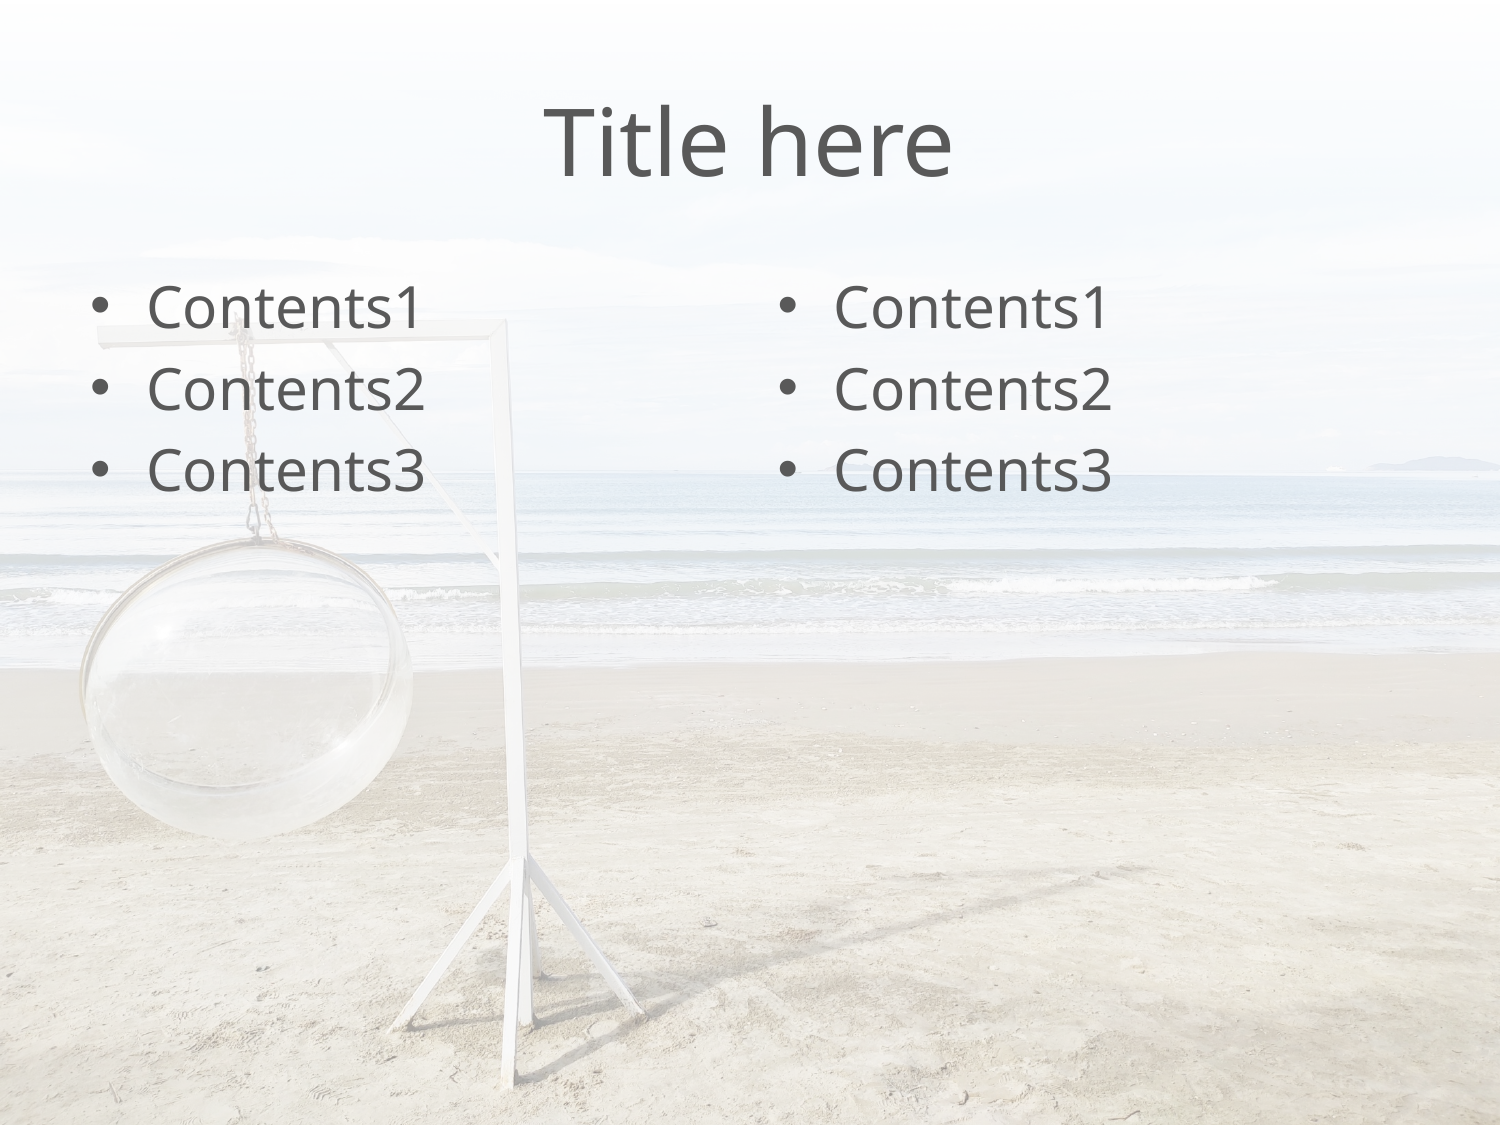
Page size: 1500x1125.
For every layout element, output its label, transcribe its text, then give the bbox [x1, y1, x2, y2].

list Contents1 Contents2 Contents3 [762, 262, 1425, 1005]
text_box [0, 0, 1500, 1125]
title Title here [75, 45, 1425, 233]
list Contents1 Contents2 Contents3 [75, 262, 738, 1005]
